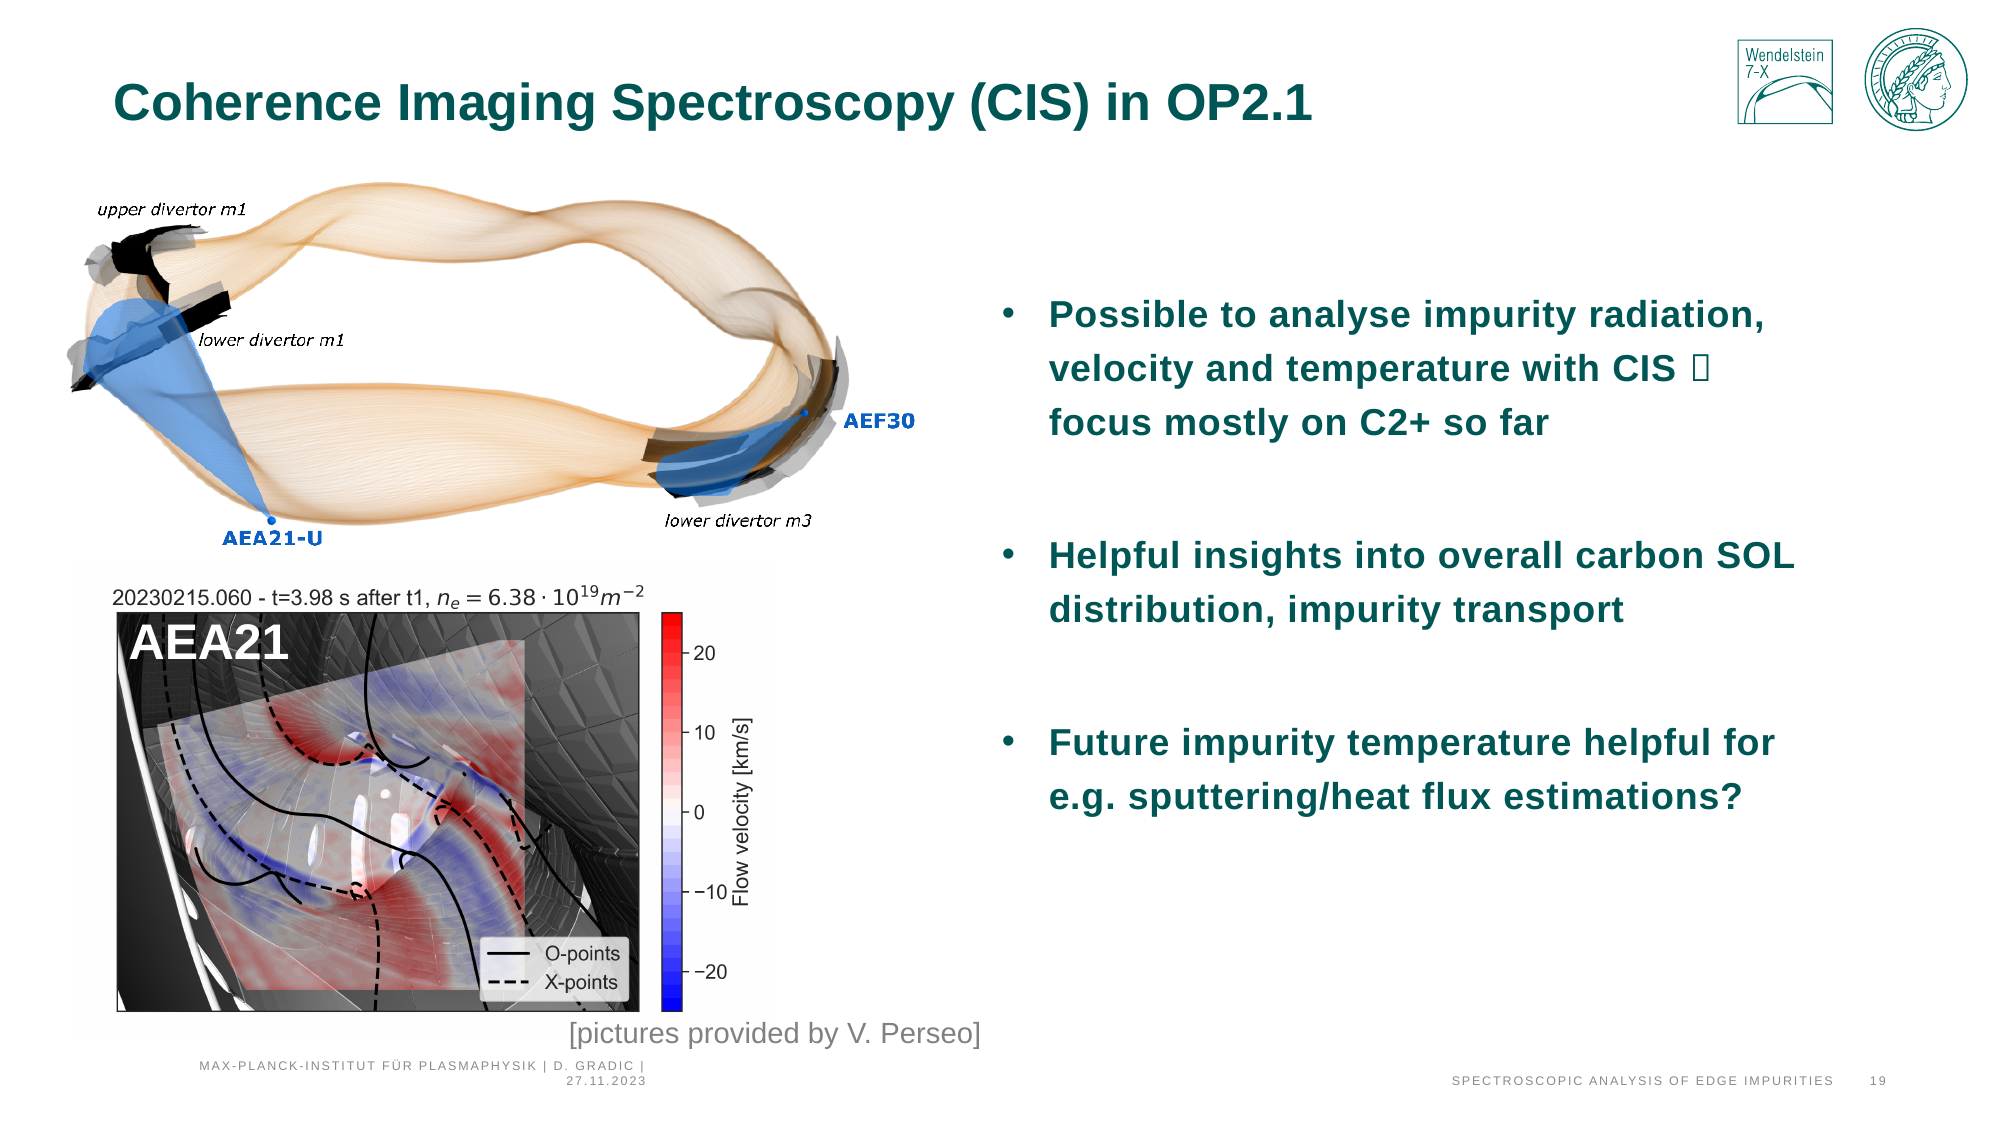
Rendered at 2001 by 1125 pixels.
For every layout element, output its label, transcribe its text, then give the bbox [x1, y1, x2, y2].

list Possible to analyse impurity radiation, velocity and temperature with CIS  focus mostly on C2+ so far Helpful insights into overall carbon SOL distribution, impurity transport Future impurity temperature helpful for e.g. sputtering/heat flux estimations? [1001, 273, 1802, 944]
slide_number 19 [1831, 1064, 1886, 1088]
footer Max-Planck-Institut für Plasmaphysik | D. Gradic | 27.11.2023 [155, 1064, 646, 1088]
text_box [pictures provided by V. Perseo] [553, 1006, 997, 1057]
slide_number Spectroscopic analysis of Edge impurities [1429, 1064, 1831, 1088]
picture [51, 158, 925, 1042]
title Coherence Imaging Spectroscopy (CIS) in OP2.1 [114, 72, 1685, 220]
